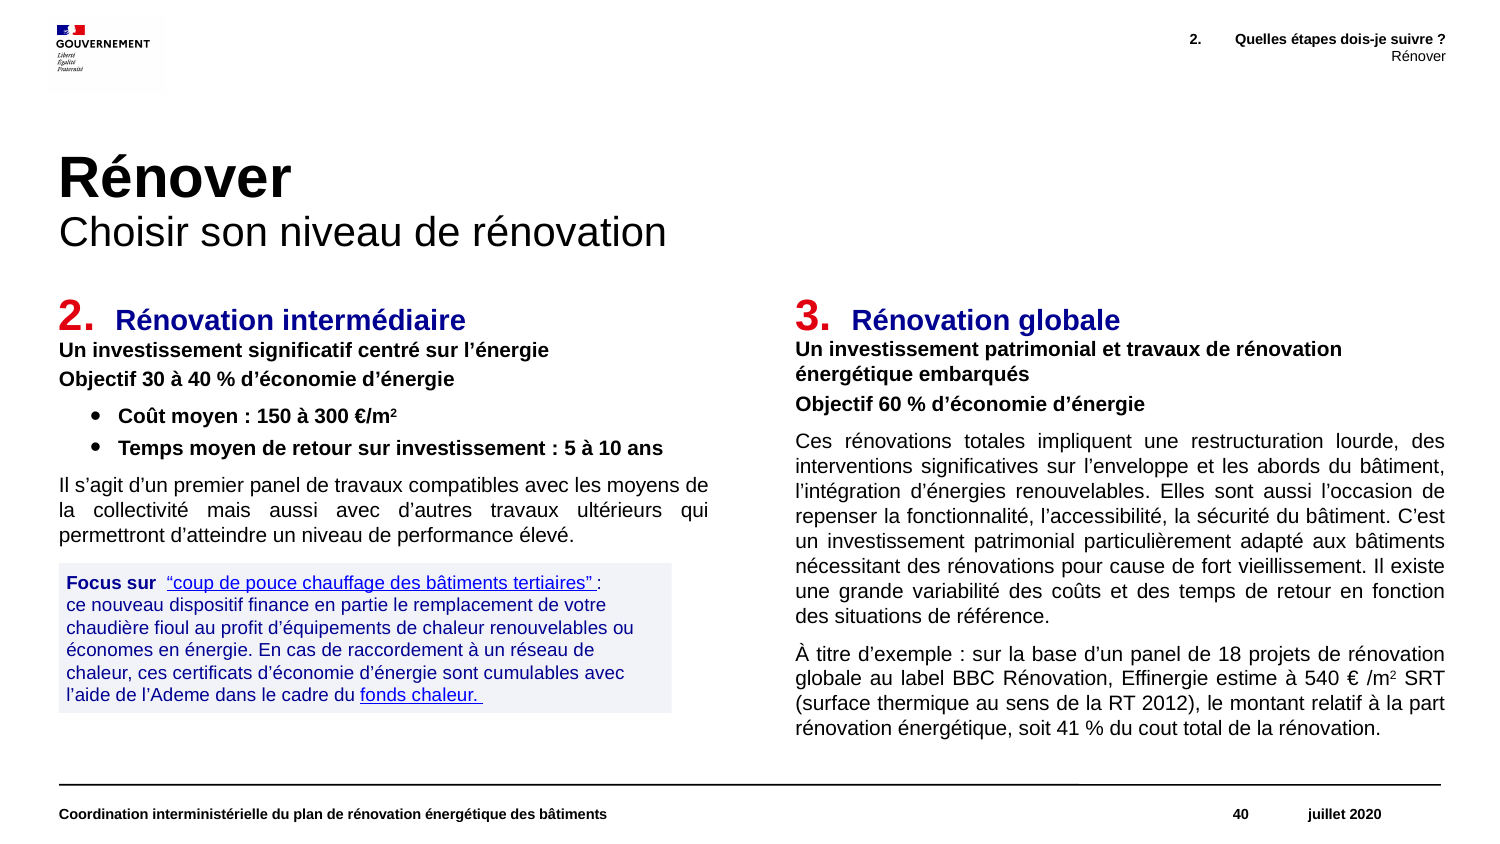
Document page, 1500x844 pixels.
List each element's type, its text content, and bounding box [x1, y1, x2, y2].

picture [47, 15, 166, 94]
slide_number 40 [1227, 803, 1250, 826]
text_box Focus sur “coup de pouce chauffage des bâtiments tertiaires” : ce nouveau dispositif finance en partie le remplacement de votre chaudière fioul au profit d’équipements de chaleur renouvelables ou économes en énergie. En cas de raccordement à un réseau de chaleur, ces certificats d’économie d’énergie sont cumulables avec l’aide de l’Ademe dans le cadre du fonds chaleur. [58, 563, 672, 713]
title Rénover Choisir son niveau de rénovation [58, 147, 1442, 267]
list Quelles étapes dois-je suivre ? Rénover [547, 28, 1447, 90]
text_box juillet 2020 [1248, 805, 1441, 823]
text_box Coordination interministérielle du plan de rénovation énergétique des bâtiments [58, 805, 1028, 823]
text_box Rénovation globale Un investissement patrimonial et travaux de rénovation énergétique embarqués Objectif 60 % d’économie d’énergie Ces rénovations totales impliquent une restructuration lourde, des interventions significatives sur l’enveloppe et les abords du bâtiment, l’intégration d’énergies renouvelables. Elles sont aussi l’occasion de repenser la fonctionnalité, l’accessibilité, la sécurité du bâtiment. C’est un investissement patrimonial particulièrement adapté aux bâtiments nécessitant des rénovations pour cause de fort vieillissement. Il existe une grande variabilité des coûts et des temps de retour en fonction des situations de référence. à titre d’exemple : sur la base d’un panel de 18 projets de rénovation globale au label BBC Rénovation, Effinergie estime à 540 € /m2 SRT (surface thermique au sens de la RT 2012), le montant relatif à la part rénovation énergétique, soit 41 % du cout total de la rénovation. [795, 301, 1445, 740]
list Rénovation intermédiaire Un investissement significatif centré sur l’énergie Objectif 30 à 40 % d’économie d’énergie Coût moyen : 150 à 300 €/m2 Temps moyen de retour sur investissement : 5 à 10 ans Il s’agit d’un premier panel de travaux compatibles avec les moyens de la collectivité mais aussi avec d’autres travaux ultérieurs qui permettront d’atteindre un niveau de performance élevé. [58, 300, 710, 724]
